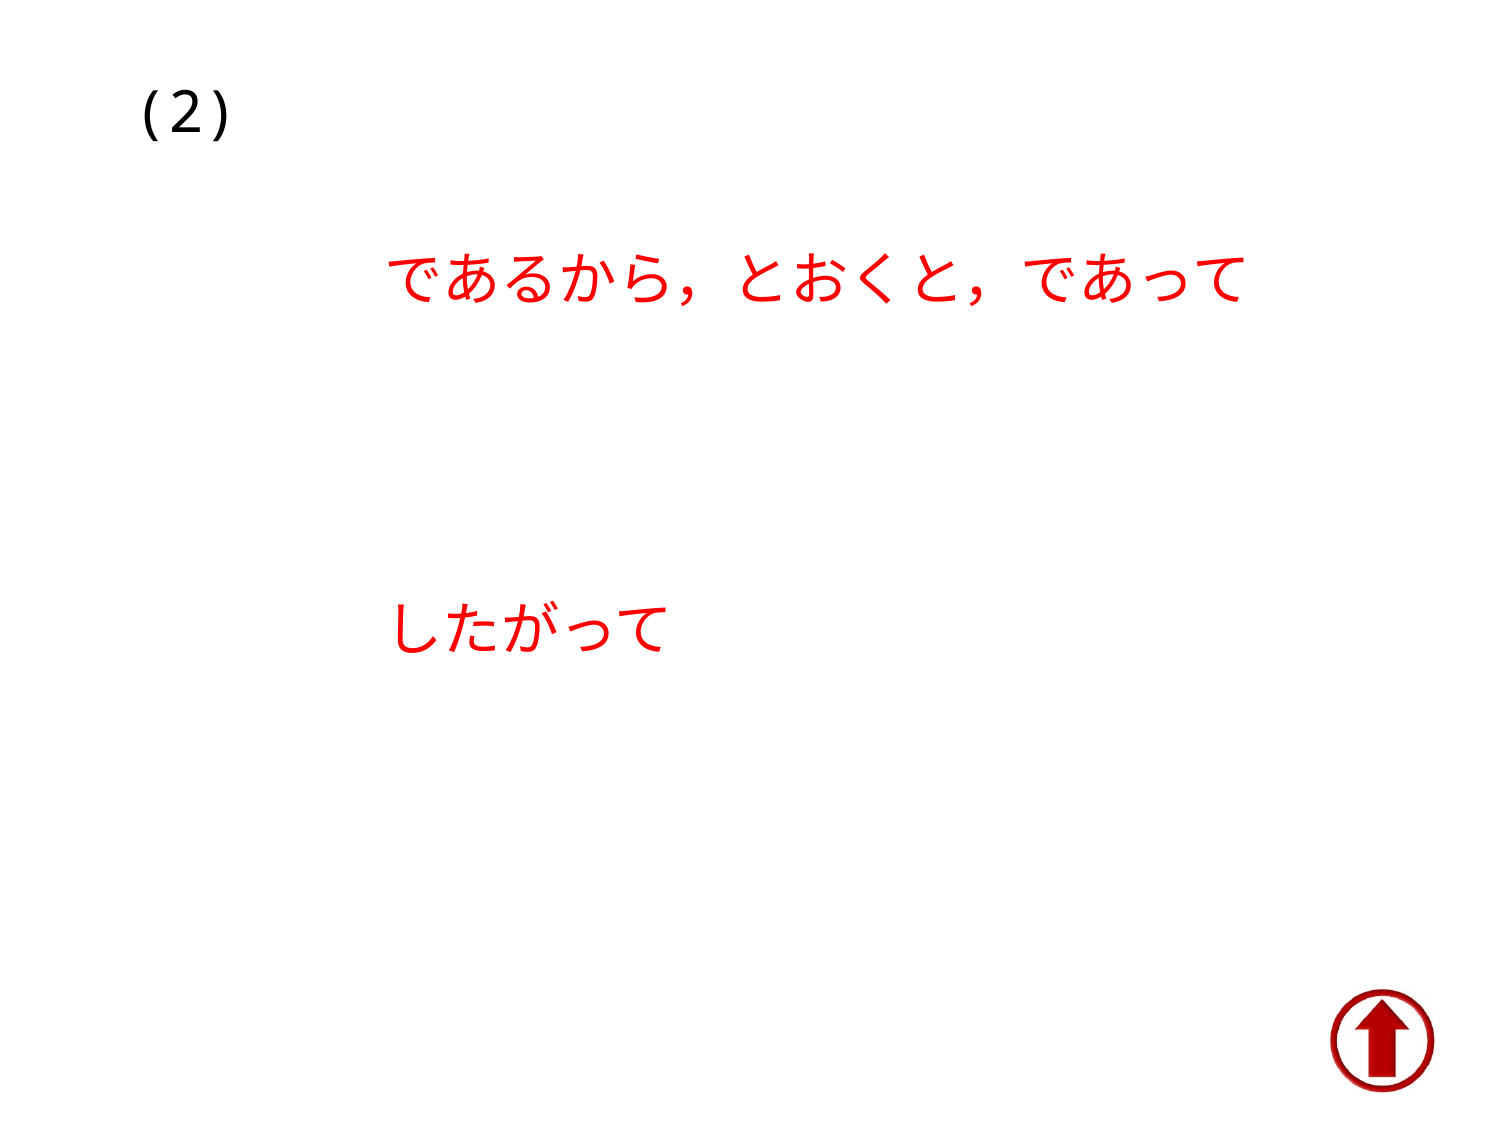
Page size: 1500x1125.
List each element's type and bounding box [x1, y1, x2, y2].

picture [1328, 987, 1436, 1095]
